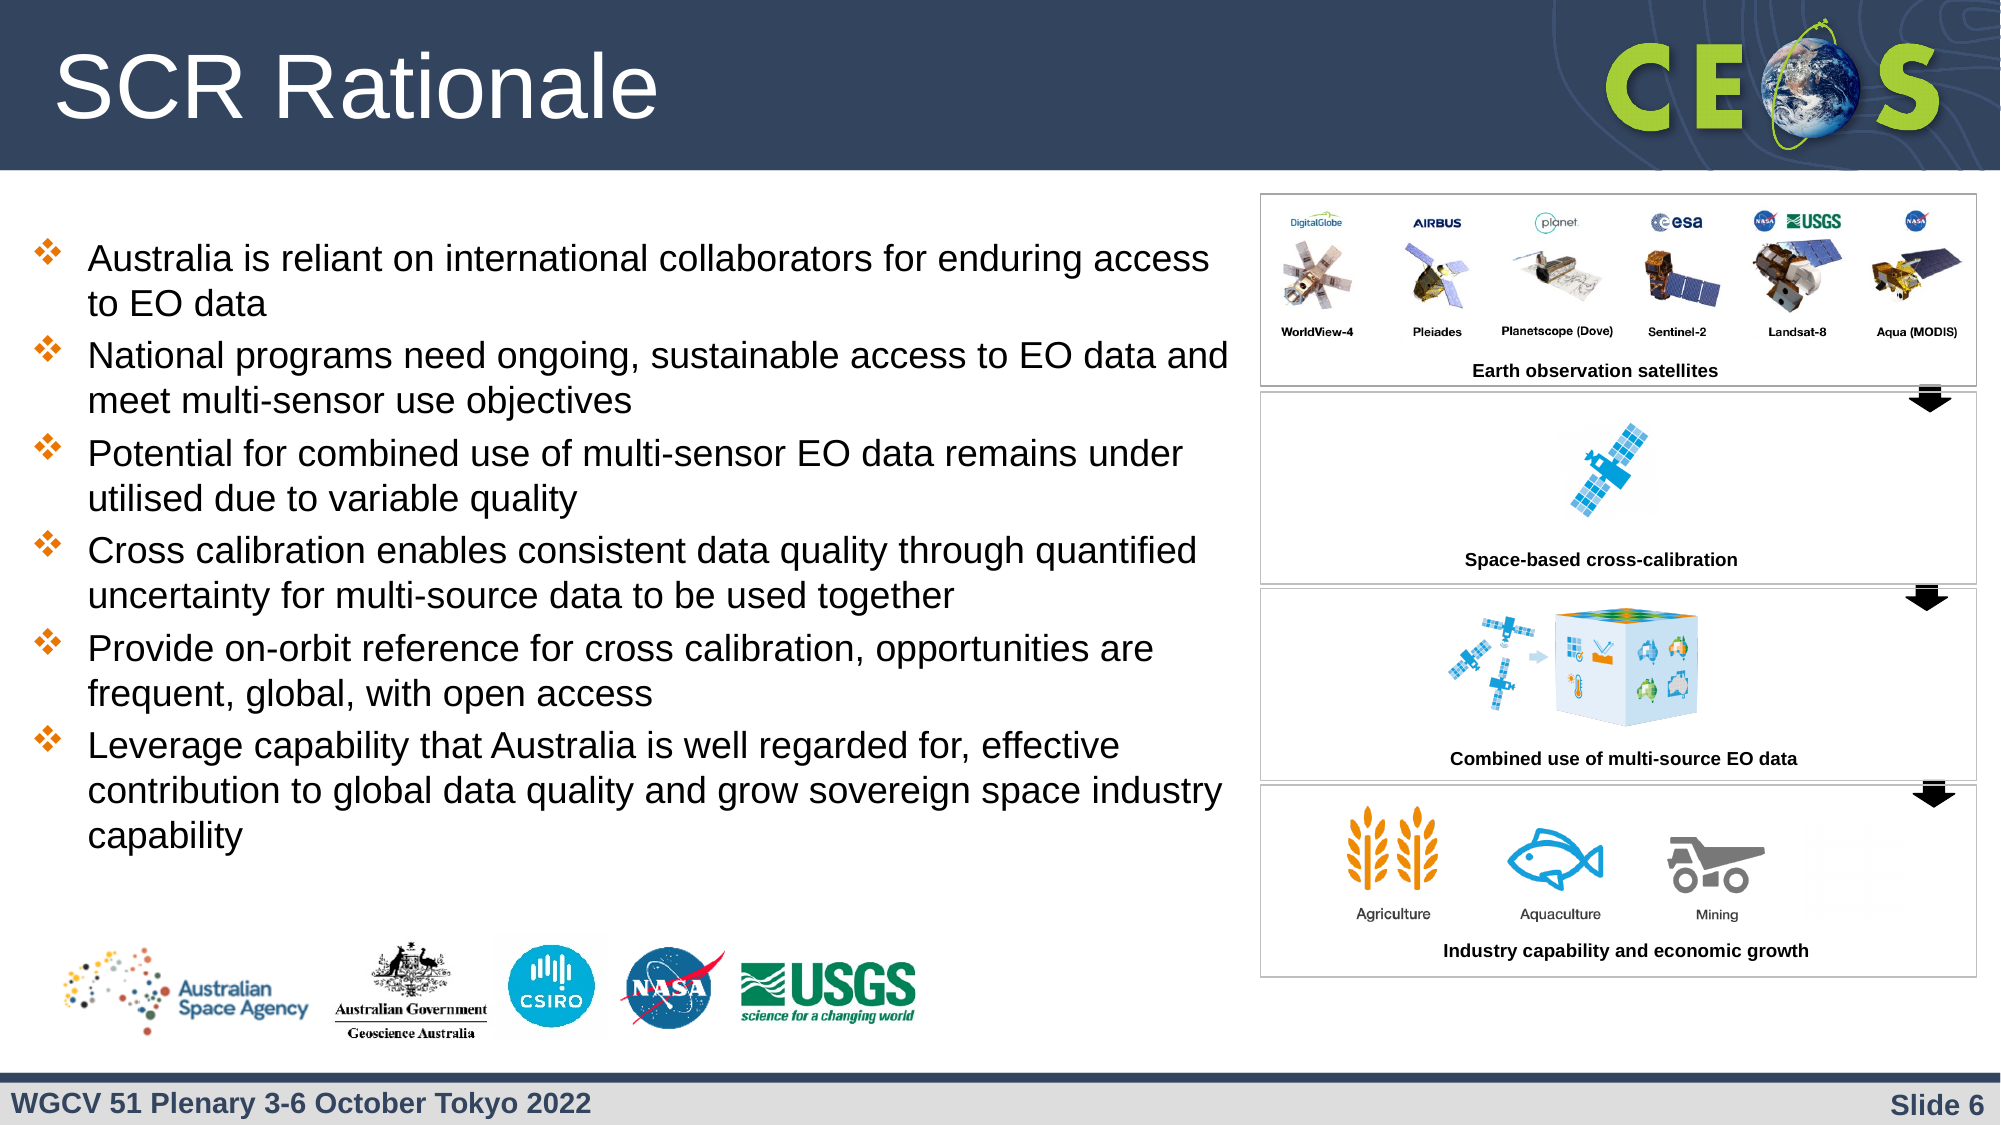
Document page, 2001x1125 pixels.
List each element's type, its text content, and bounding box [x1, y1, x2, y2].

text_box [6, 911, 968, 1069]
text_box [1251, 193, 1977, 978]
picture [1606, 18, 1939, 150]
list Australia is reliant on international collaborators for enduring access to EO data National programs need ongoing, sustainable access to EO data and meet multi-sensor use objectives Potential for combined use of multi-sensor EO data remains under utilised due to variable quality Cross calibration enables consistent data quality through quantified uncertainty for multi-source data to be used together Provide on-orbit reference for cross calibration, opportunities are frequent, global, with open access Leverage capability that Australia is well regarded for, effective contribution to global data quality and grow sovereign space industry capability [16, 177, 1258, 913]
title SCR Rationale [38, 32, 1585, 160]
